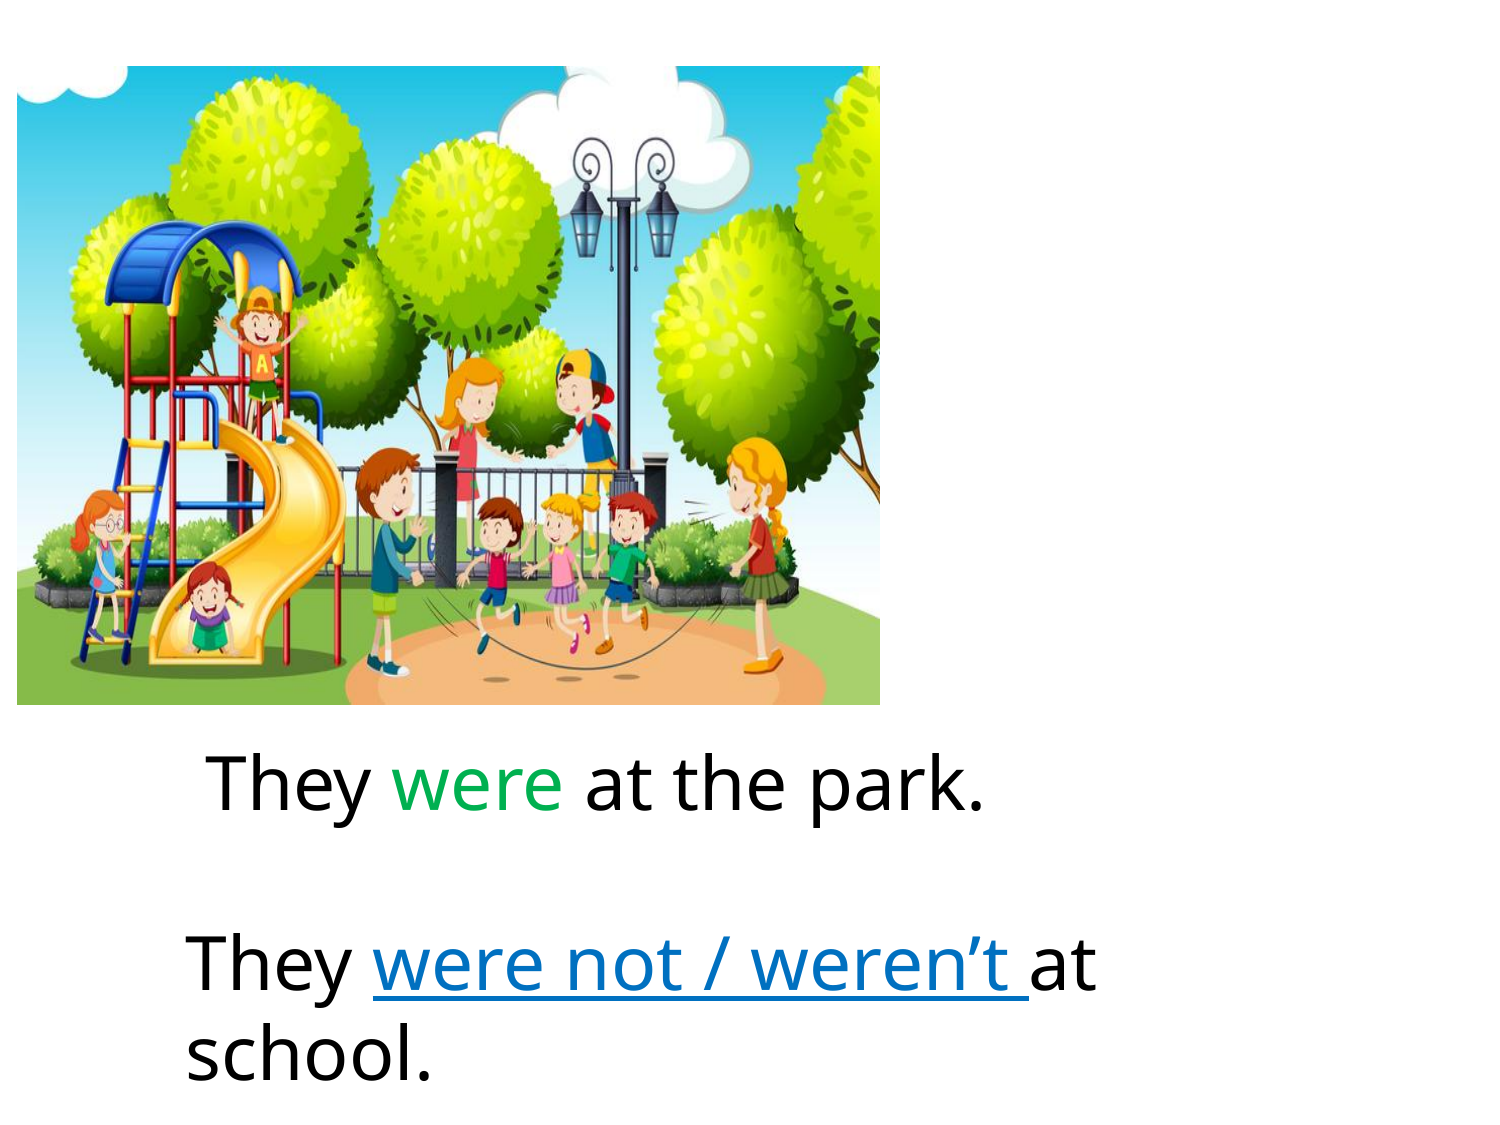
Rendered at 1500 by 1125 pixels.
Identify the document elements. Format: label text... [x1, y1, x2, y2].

picture [17, 66, 881, 705]
text_box They were at the park. They were not / weren’t at school. [171, 727, 1329, 1103]
